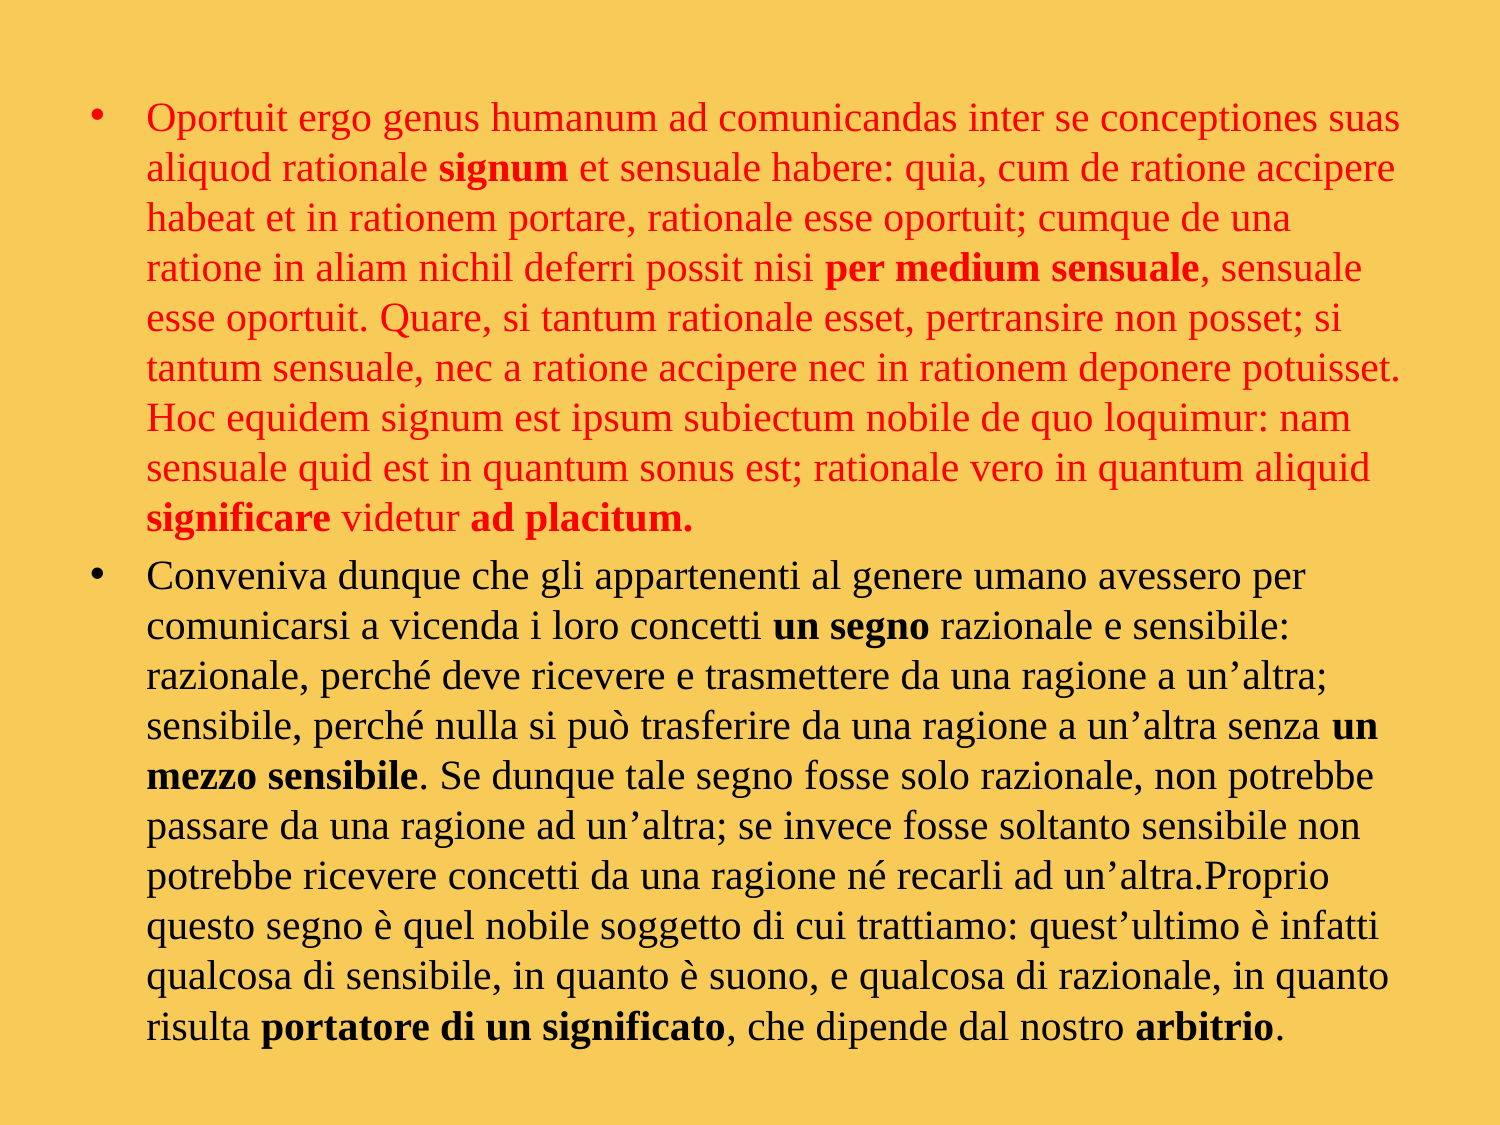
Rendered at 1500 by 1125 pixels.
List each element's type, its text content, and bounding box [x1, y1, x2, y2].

list Oportuit ergo genus humanum ad comunicandas inter se conceptiones suas aliquod rationale signum et sensuale habere: quia, cum de ratione accipere habeat et in rationem portare, rationale esse oportuit; cumque de una ratione in aliam nichil deferri possit nisi per medium sensuale, sensuale esse oportuit. Quare, si tantum rationale esset, pertransire non posset; si tantum sensuale, nec a ratione accipere nec in rationem deponere potuisset. Hoc equidem signum est ipsum subiectum nobile de quo loquimur: nam sensuale quid est in quantum sonus est; rationale vero in quantum aliquid significare videtur ad placitum. Conveniva dunque che gli appartenenti al genere umano avessero per comunicarsi a vicenda i loro concetti un segno razionale e sensibile: razionale, perché deve ricevere e trasmettere da una ragione a un’altra; sensibile, perché nulla si può trasferire da una ragione a un’altra senza un mezzo sensibile. Se dunque tale segno fosse solo razionale, non potrebbe passare da una ragione ad un’altra; se invece fosse soltanto sensibile non potrebbe ricevere concetti da una ragione né recarli ad un’altra.Proprio questo segno è quel nobile soggetto di cui trattiamo: quest’ultimo è infatti qualcosa di sensibile, in quanto è suono, e qualcosa di razionale, in quanto risulta portatore di un significato, che dipende dal nostro arbitrio. [75, 82, 1425, 825]
